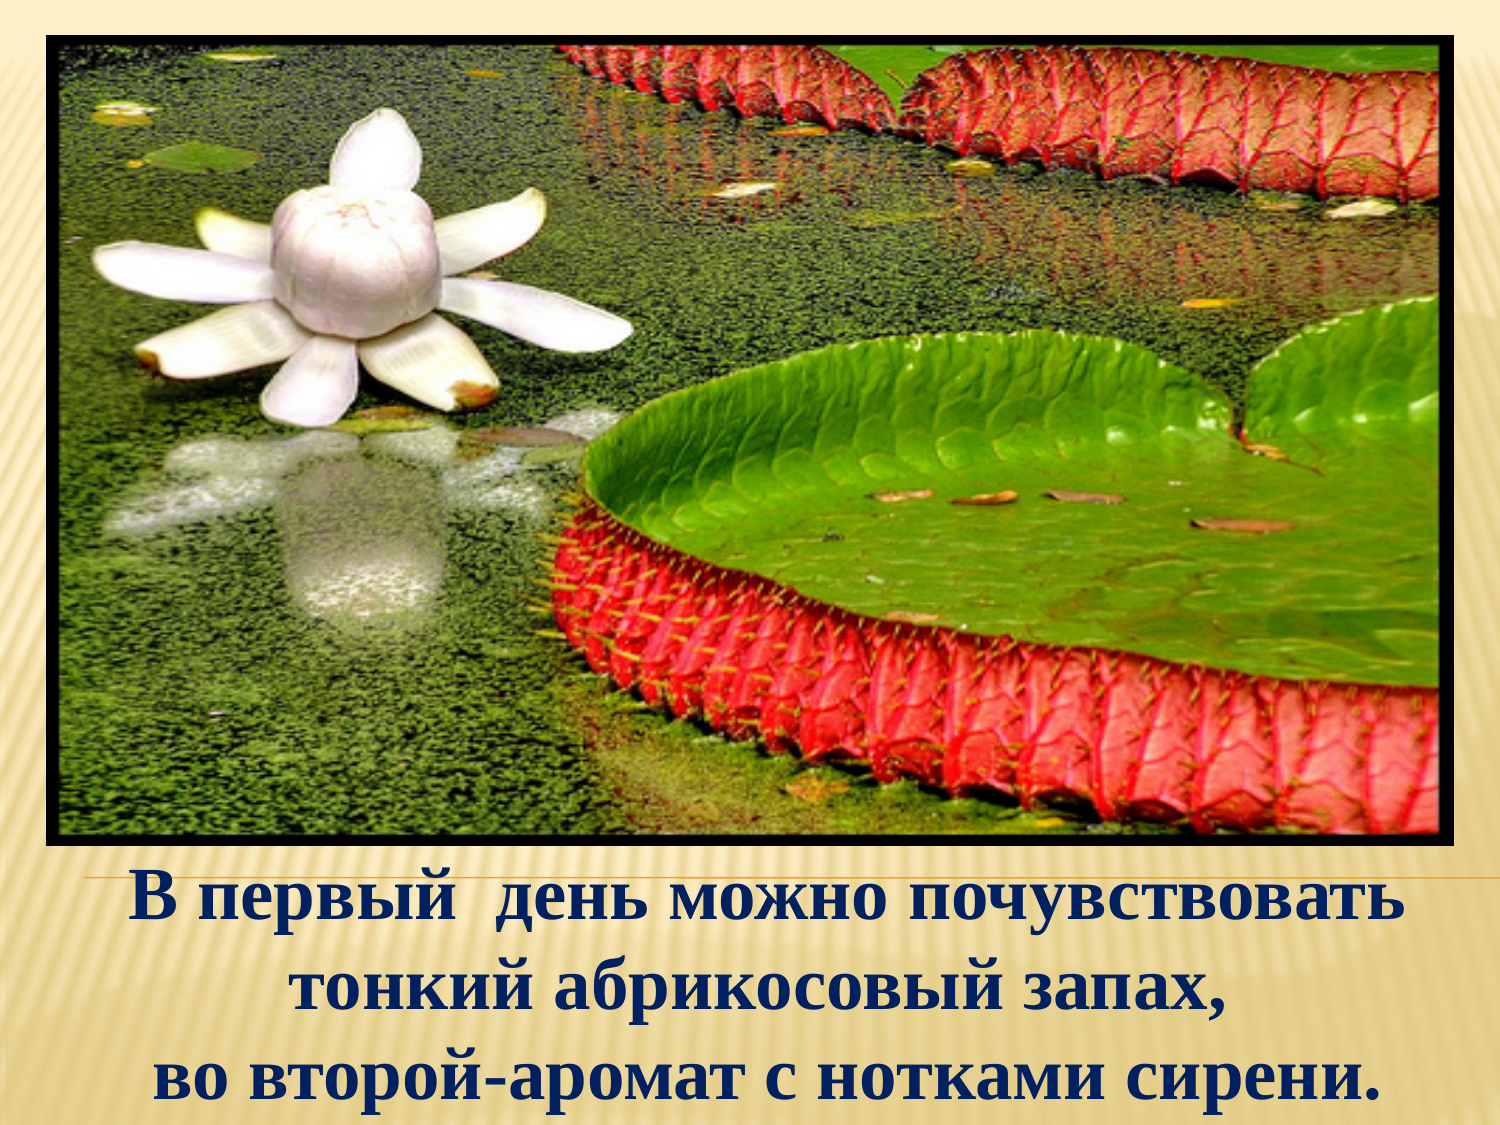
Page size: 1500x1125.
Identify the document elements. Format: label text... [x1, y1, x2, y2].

text_box В первый день можно почувствовать тонкий абрикосовый запах, во второй-аромат с нотками сирени. [35, 837, 1500, 1122]
picture [46, 34, 1454, 847]
